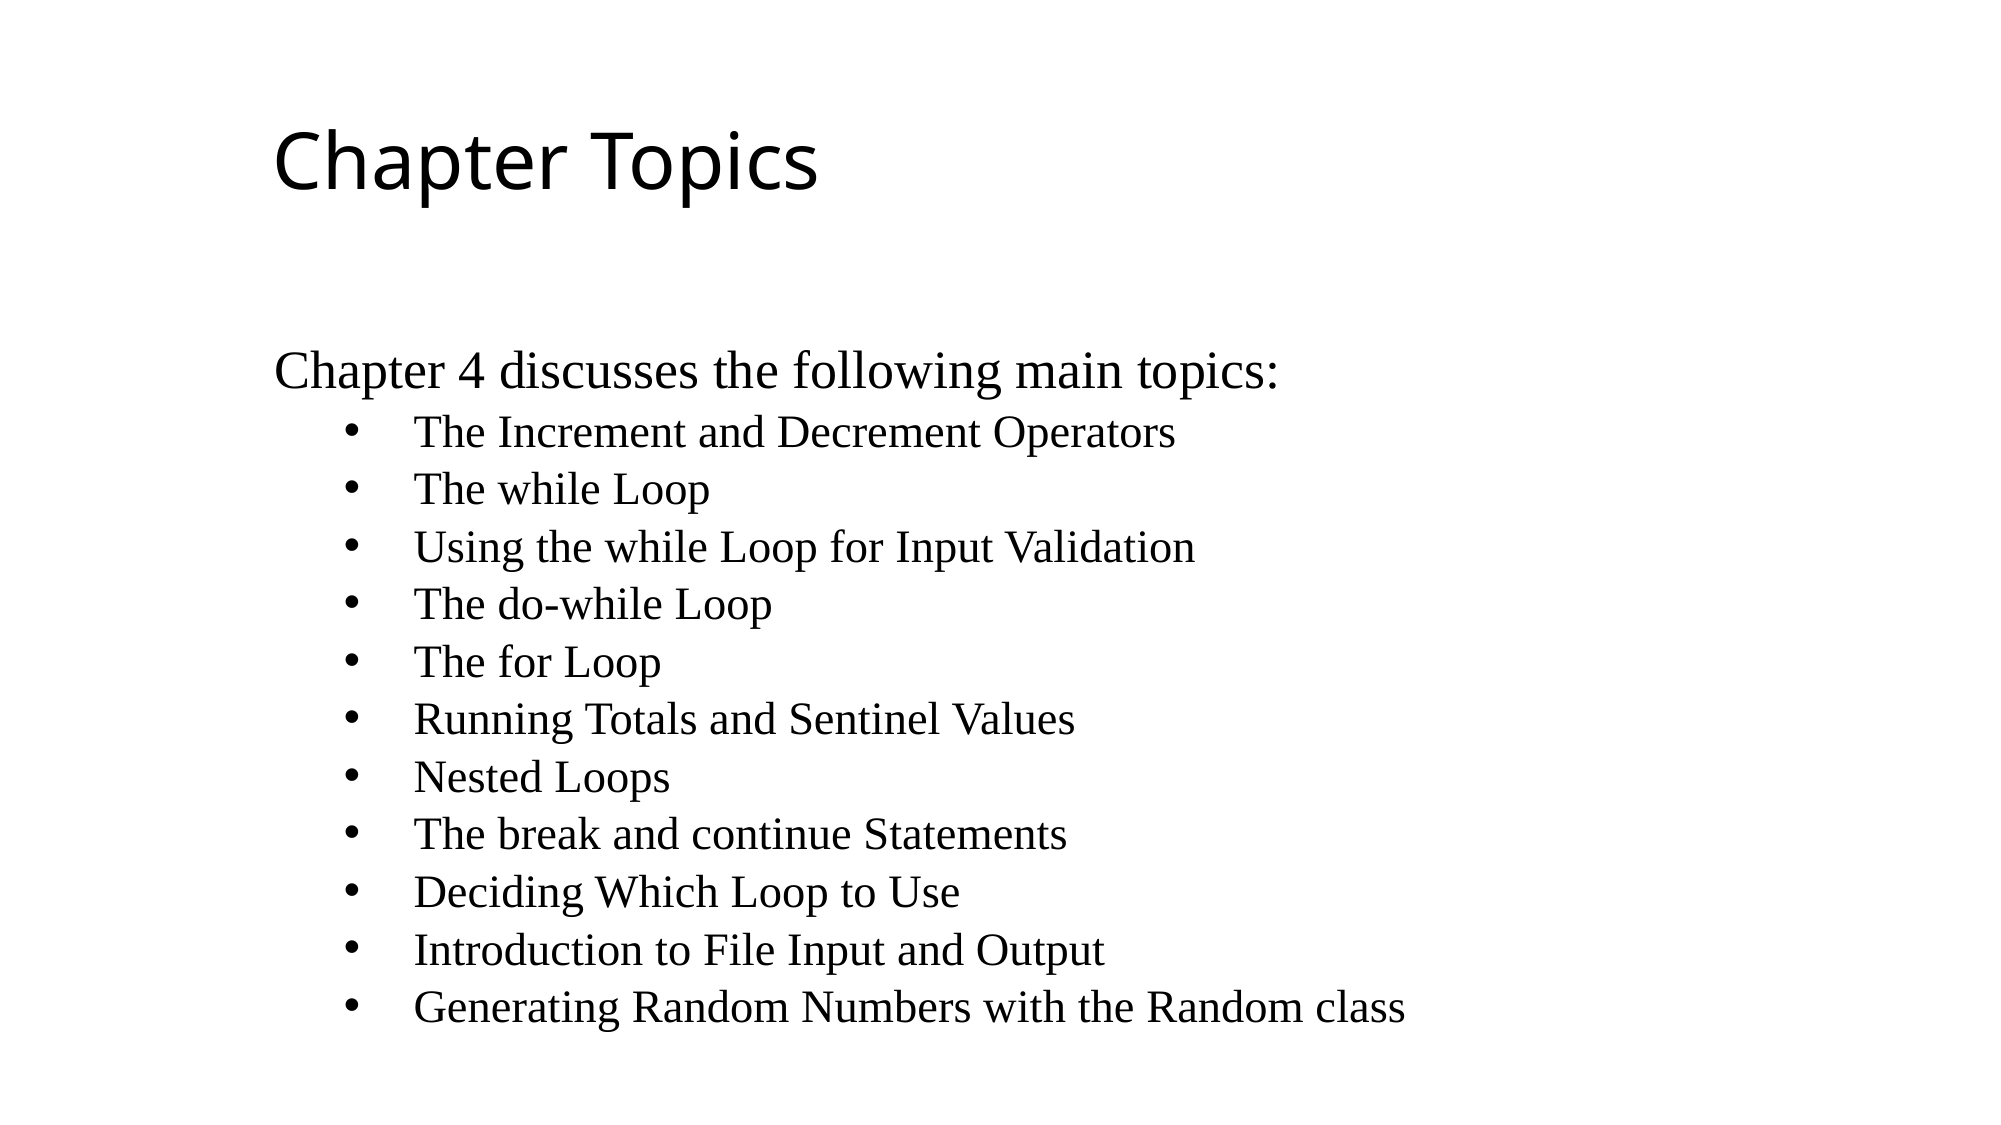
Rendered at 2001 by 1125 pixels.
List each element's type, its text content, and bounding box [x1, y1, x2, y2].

text_box Chapter Topics [257, 82, 892, 246]
text_box Chapter 4 discusses the following main topics: The Increment and Decrement Operators The while Loop Using the while Loop for Input Validation The do-while Loop The for Loop Running Totals and Sentinel Values Nested Loops The break and continue Statements Deciding Which Loop to Use Introduction to File Input and Output Generating Random Numbers with the Random class [259, 334, 1524, 1043]
